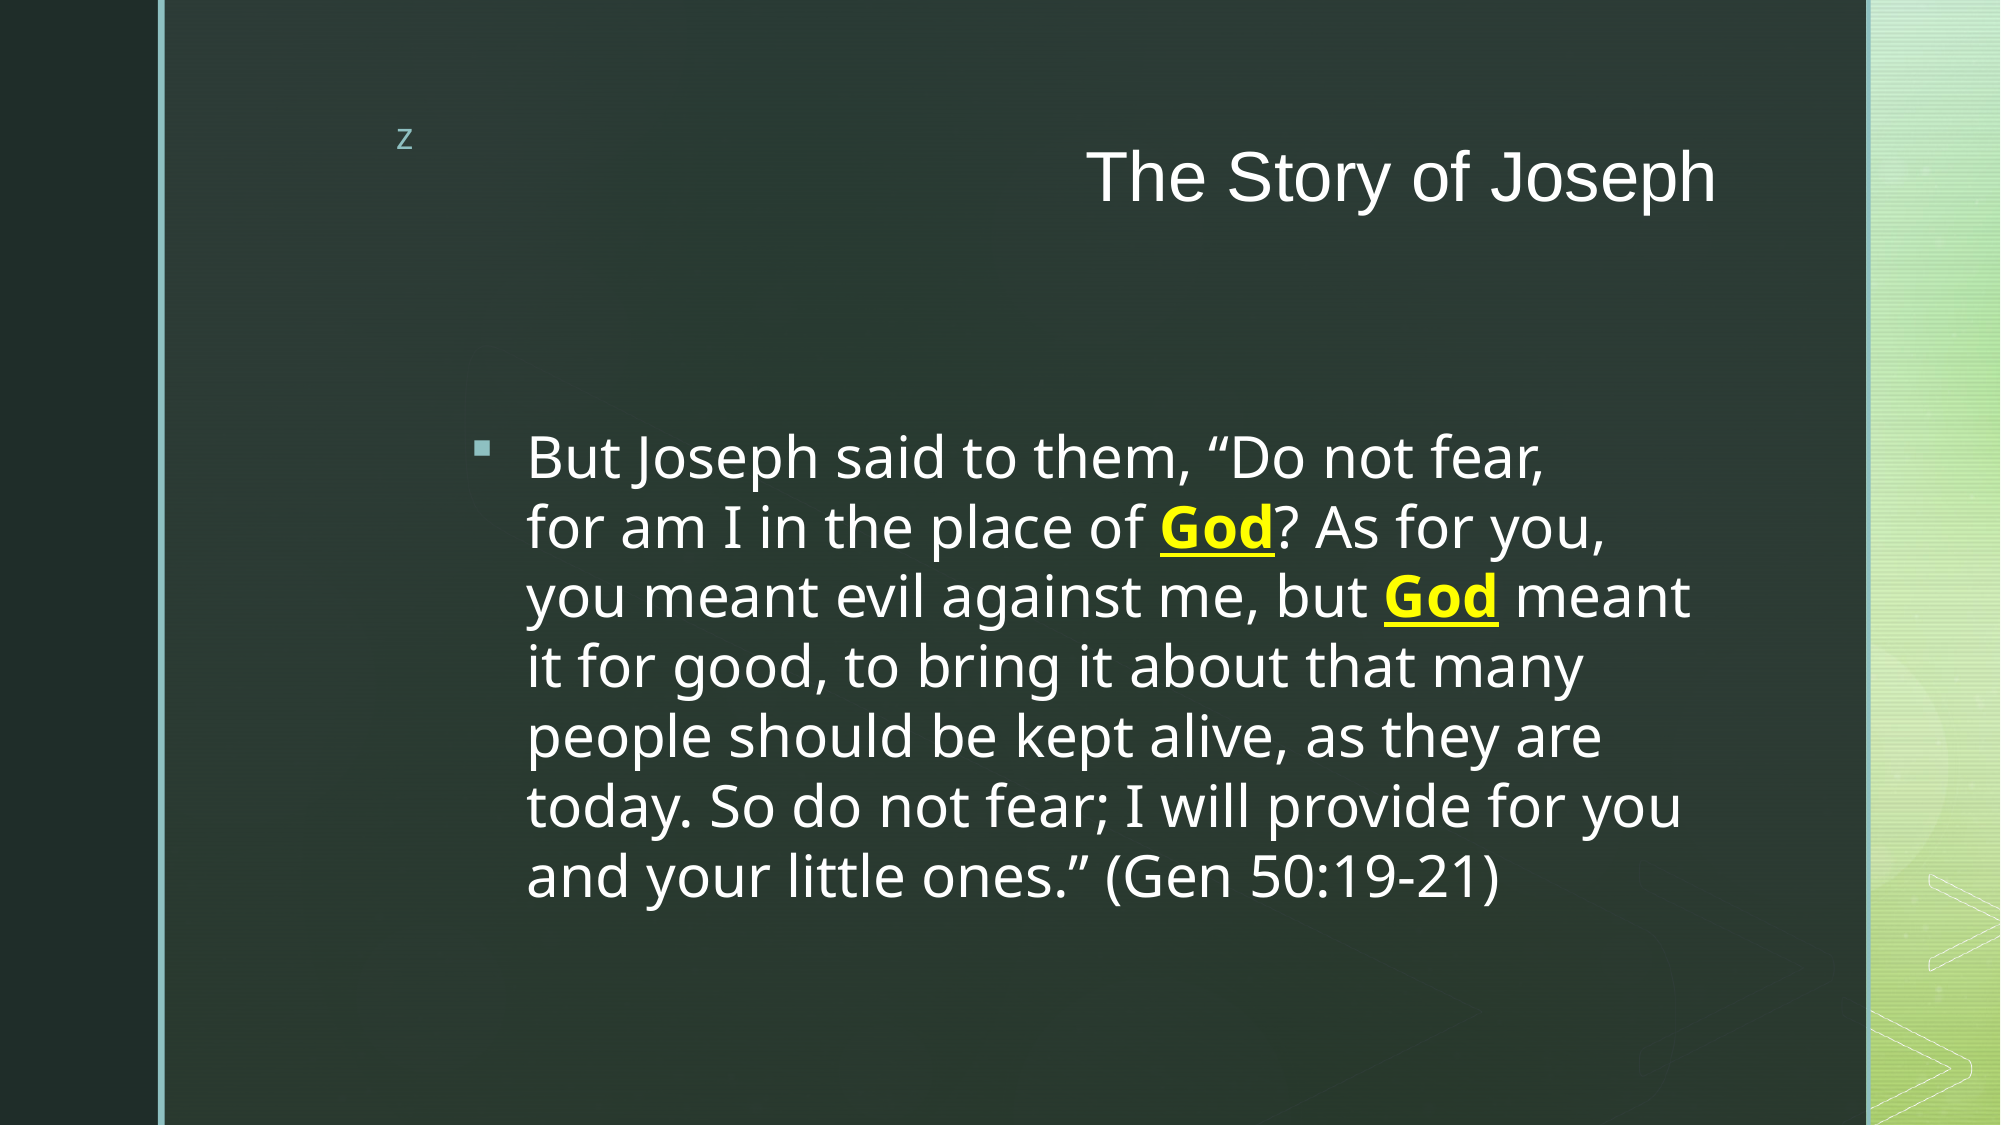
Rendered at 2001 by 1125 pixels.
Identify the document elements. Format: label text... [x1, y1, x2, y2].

title The Story of Joseph [428, 132, 1734, 310]
list But Joseph said to them, “Do not fear, for am I in the place of God? As for you, you meant evil against me, but God meant it for good, to bring it about that many people should be kept alive, as they are today. So do not fear; I will provide for you and your little ones.” (Gen 50:19-21) [454, 336, 1734, 993]
picture [1871, 0, 2001, 1125]
